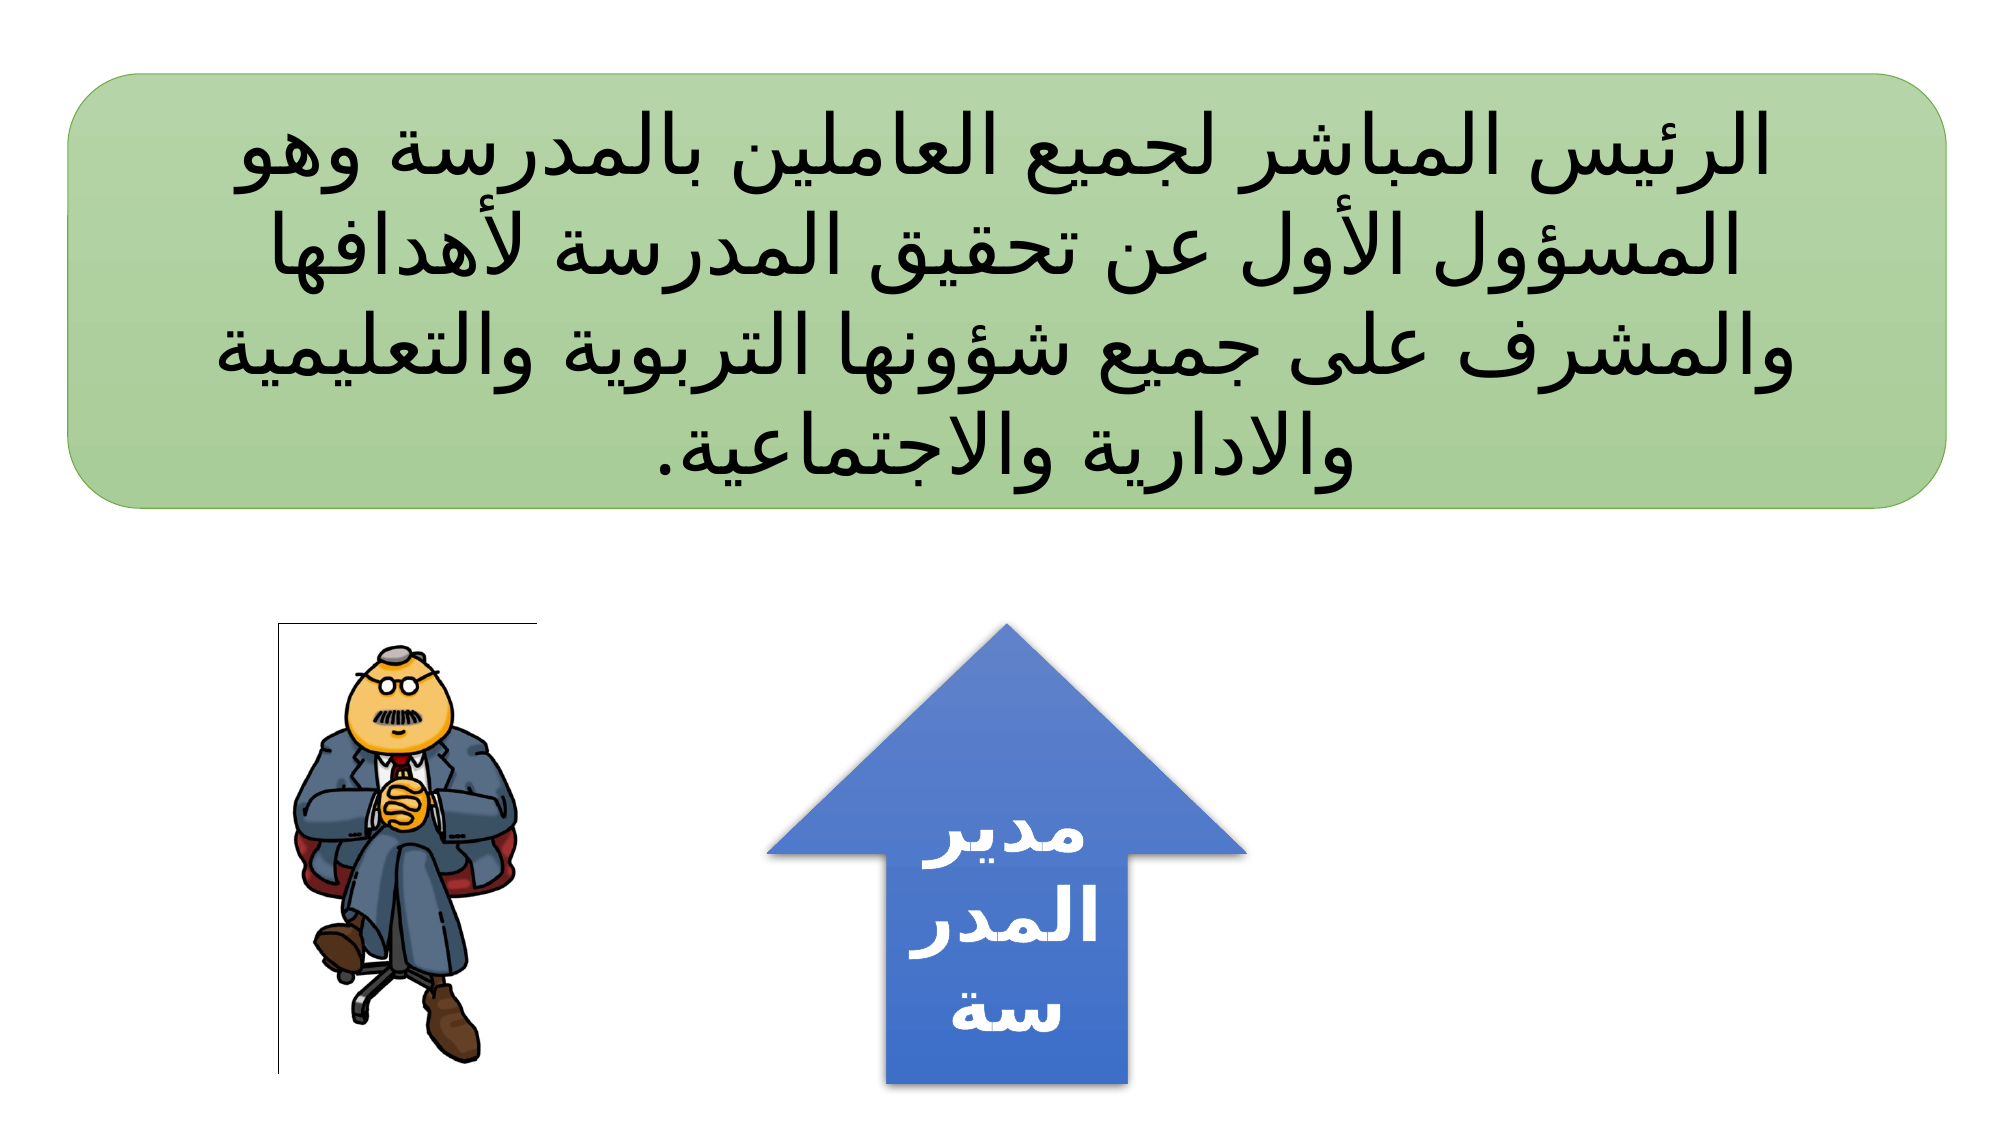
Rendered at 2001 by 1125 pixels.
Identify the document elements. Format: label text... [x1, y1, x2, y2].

text_box مدير المدرسة [766, 623, 1248, 1085]
picture [278, 623, 537, 1074]
text_box الرئيس المباشر لجميع العاملين بالمدرسة وهو المسؤول الأول عن تحقيق المدرسة لأهدافها والمشرف على جميع شؤونها التربوية والتعليمية والادارية والاجتماعية. [67, 73, 1947, 509]
